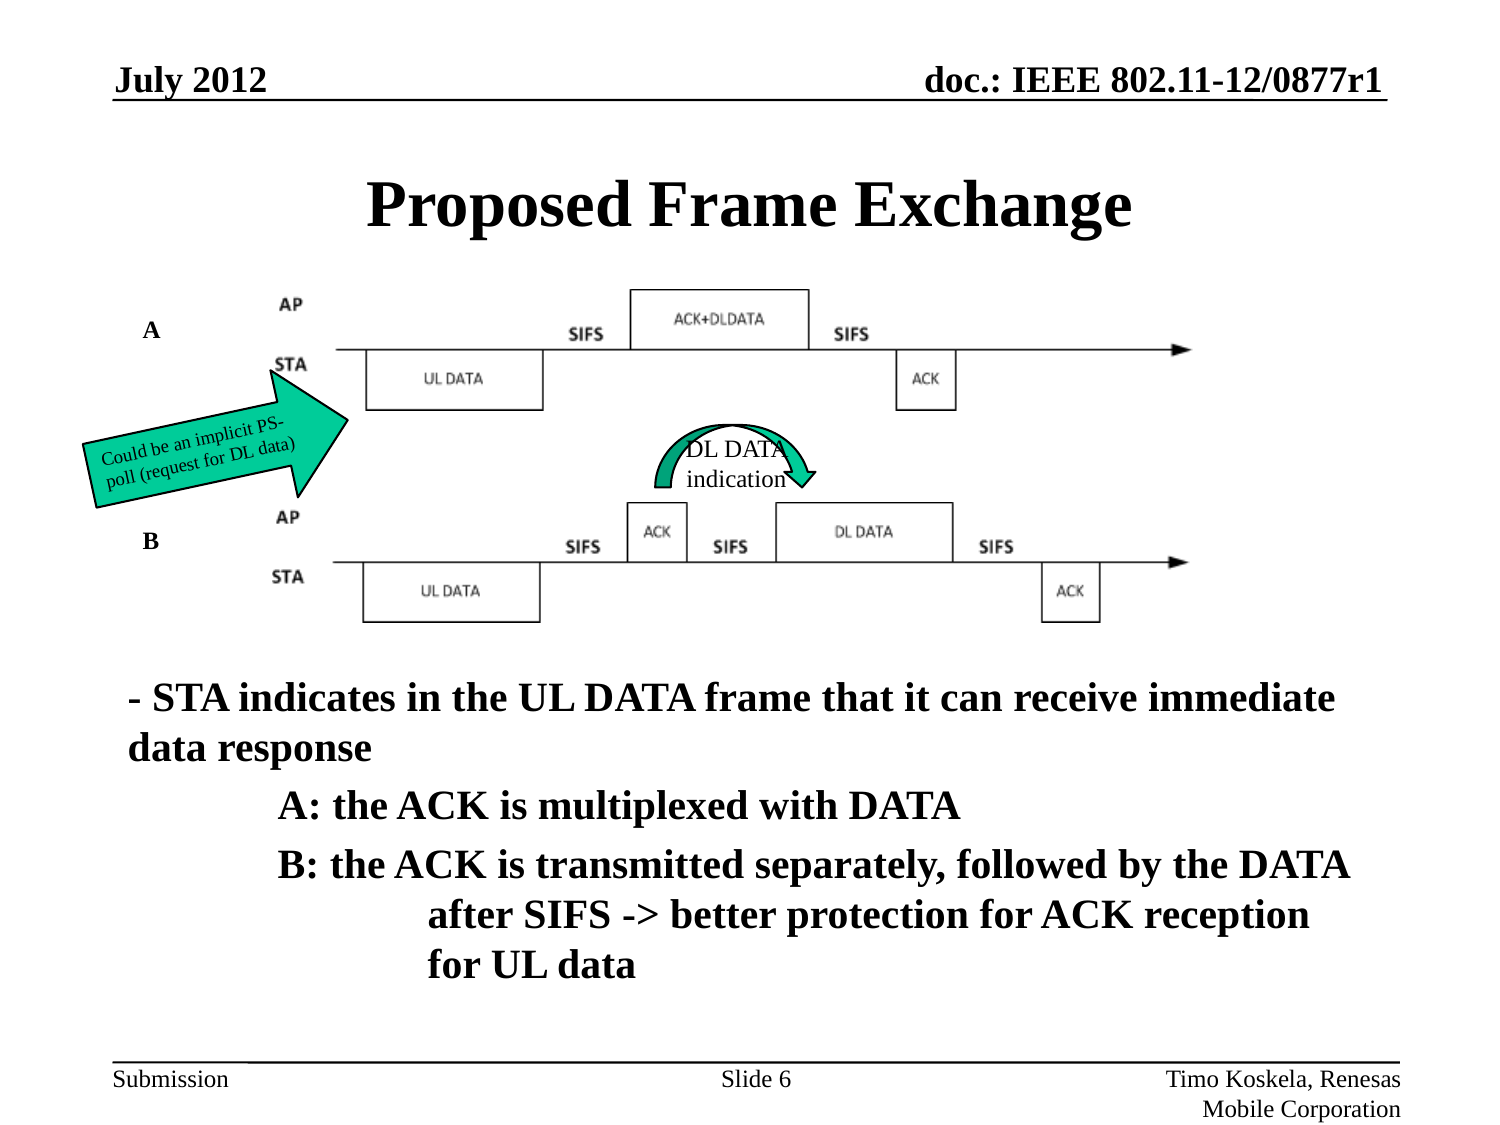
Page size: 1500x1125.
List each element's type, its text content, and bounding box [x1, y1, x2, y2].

text_box A [127, 305, 191, 351]
list - STA indicates in the UL DATA frame that it can receive immediate data response A: the ACK is multiplexed with DATA B: the ACK is transmitted separately, followed by the DATA after SIFS -> better protection for ACK reception for UL data [112, 662, 1388, 1000]
footer Timo Koskela, Renesas Mobile Corporation [1108, 1062, 1402, 1093]
text_box B [127, 516, 191, 562]
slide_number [114, 54, 413, 100]
text_box DL DATA indication [655, 424, 816, 488]
picture [274, 289, 1193, 411]
picture [272, 502, 1190, 623]
text_box Could be an implicit PS-poll (request for DL data) [82, 403, 348, 508]
slide_number Slide 6 [712, 1062, 800, 1093]
title Proposed Frame Exchange [112, 112, 1388, 288]
